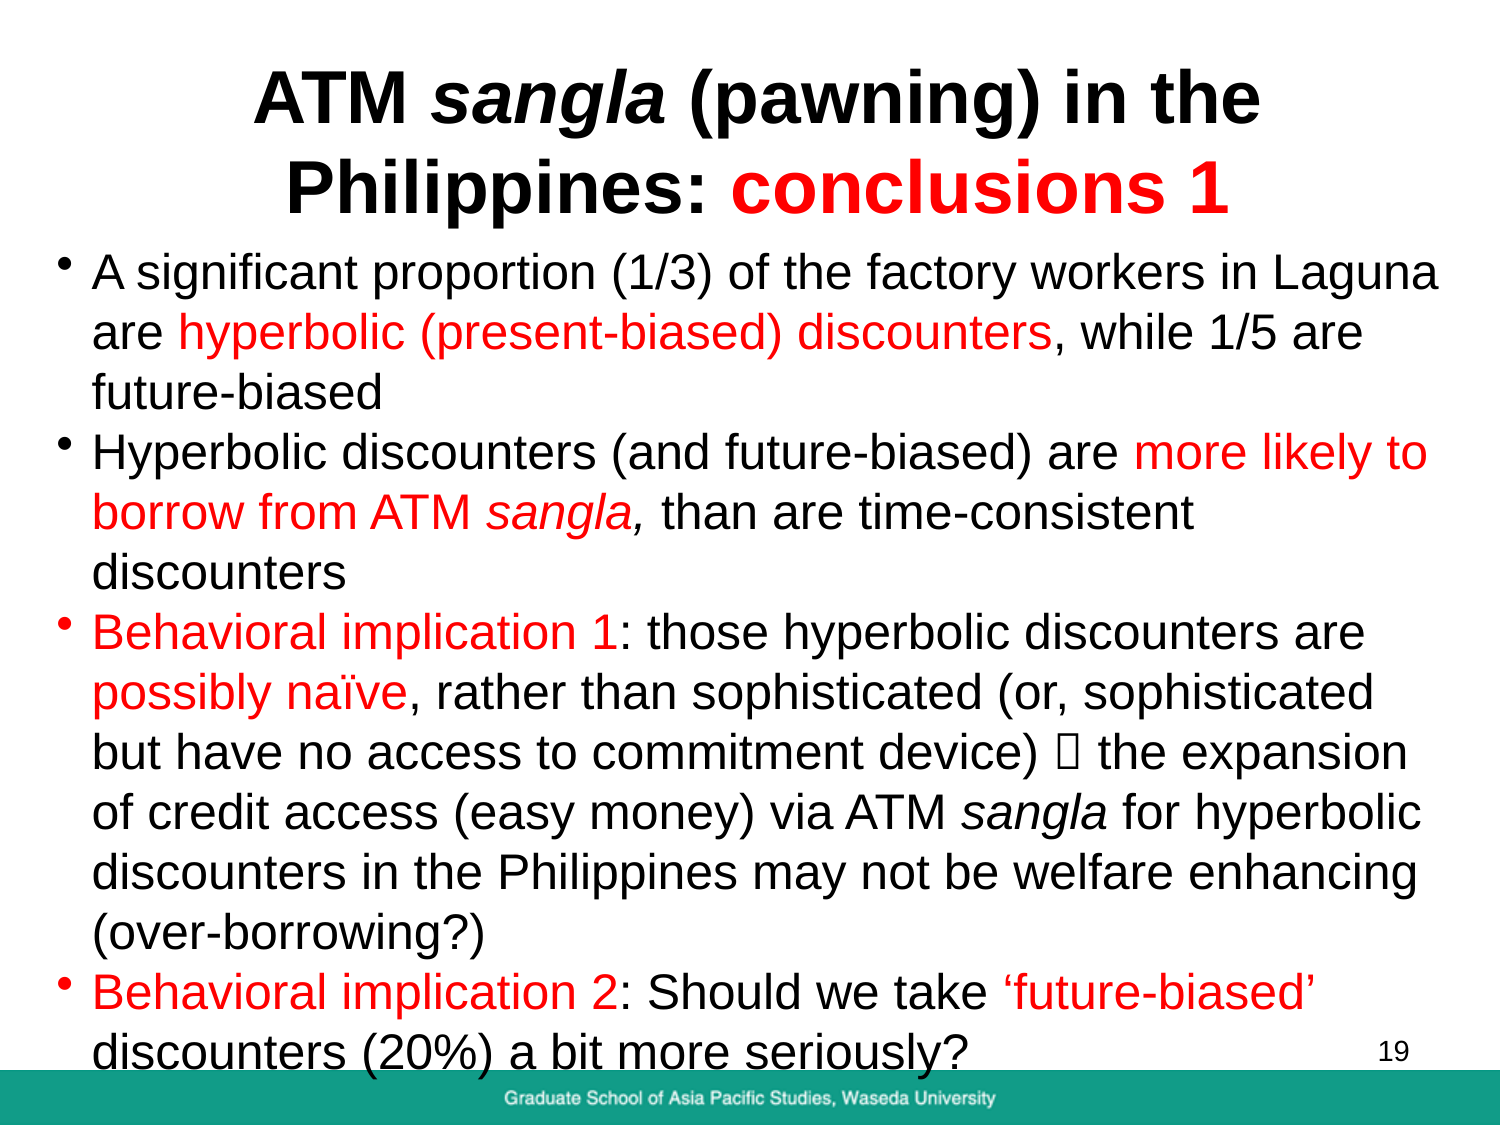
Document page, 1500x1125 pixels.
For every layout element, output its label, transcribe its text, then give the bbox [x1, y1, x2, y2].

text_box ATM sangla (pawning) in the Philippines: conclusions 1 [45, 45, 1471, 231]
picture [0, 1069, 1500, 1125]
text_box A significant proportion (1/3) of the factory workers in Laguna are hyperbolic (present-biased) discounters, while 1/5 are future-biased Hyperbolic discounters (and future-biased) are more likely to borrow from ATM sangla, than are time-consistent discounters Behavioral implication 1: those hyperbolic discounters are possibly naïve, rather than sophisticated (or, sophisticated but have no access to commitment device)  the expansion of credit access (easy money) via ATM sangla for hyperbolic discounters in the Philippines may not be welfare enhancing (over-borrowing?) Behavioral implication 2: Should we take ‘future-biased’ discounters (20%) a bit more seriously? [41, 231, 1471, 1068]
